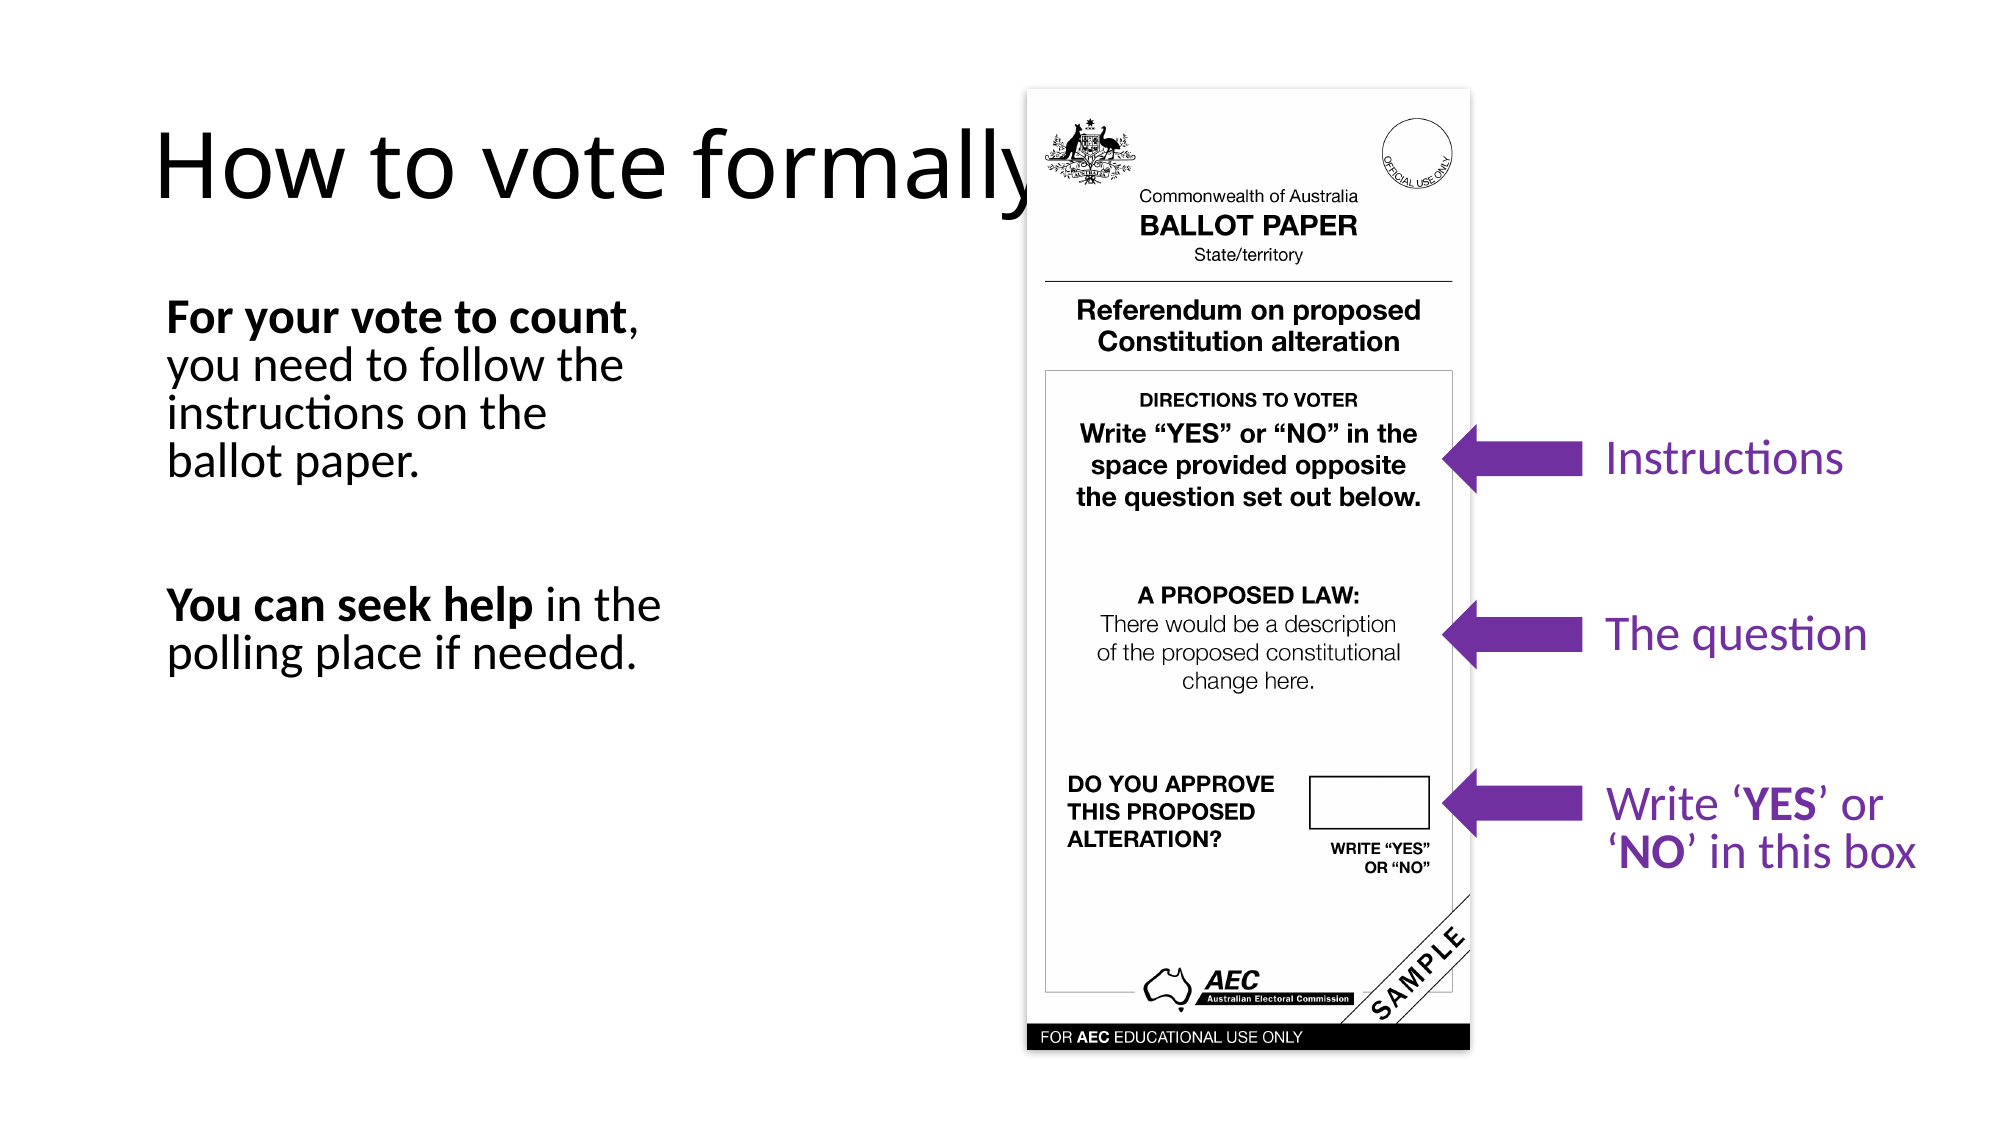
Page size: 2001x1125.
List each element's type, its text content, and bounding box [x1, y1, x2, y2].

text_box Write ‘YES’ or ‘NO’ in this box [1591, 774, 1954, 886]
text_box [1441, 423, 1872, 494]
title How to vote formally [137, 59, 1863, 278]
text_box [1441, 599, 1906, 838]
text_box For your vote to count, you need to follow the instructions on the ballot paper. You can seek help in the polling place if needed. [151, 288, 685, 687]
picture [1027, 89, 1470, 1050]
